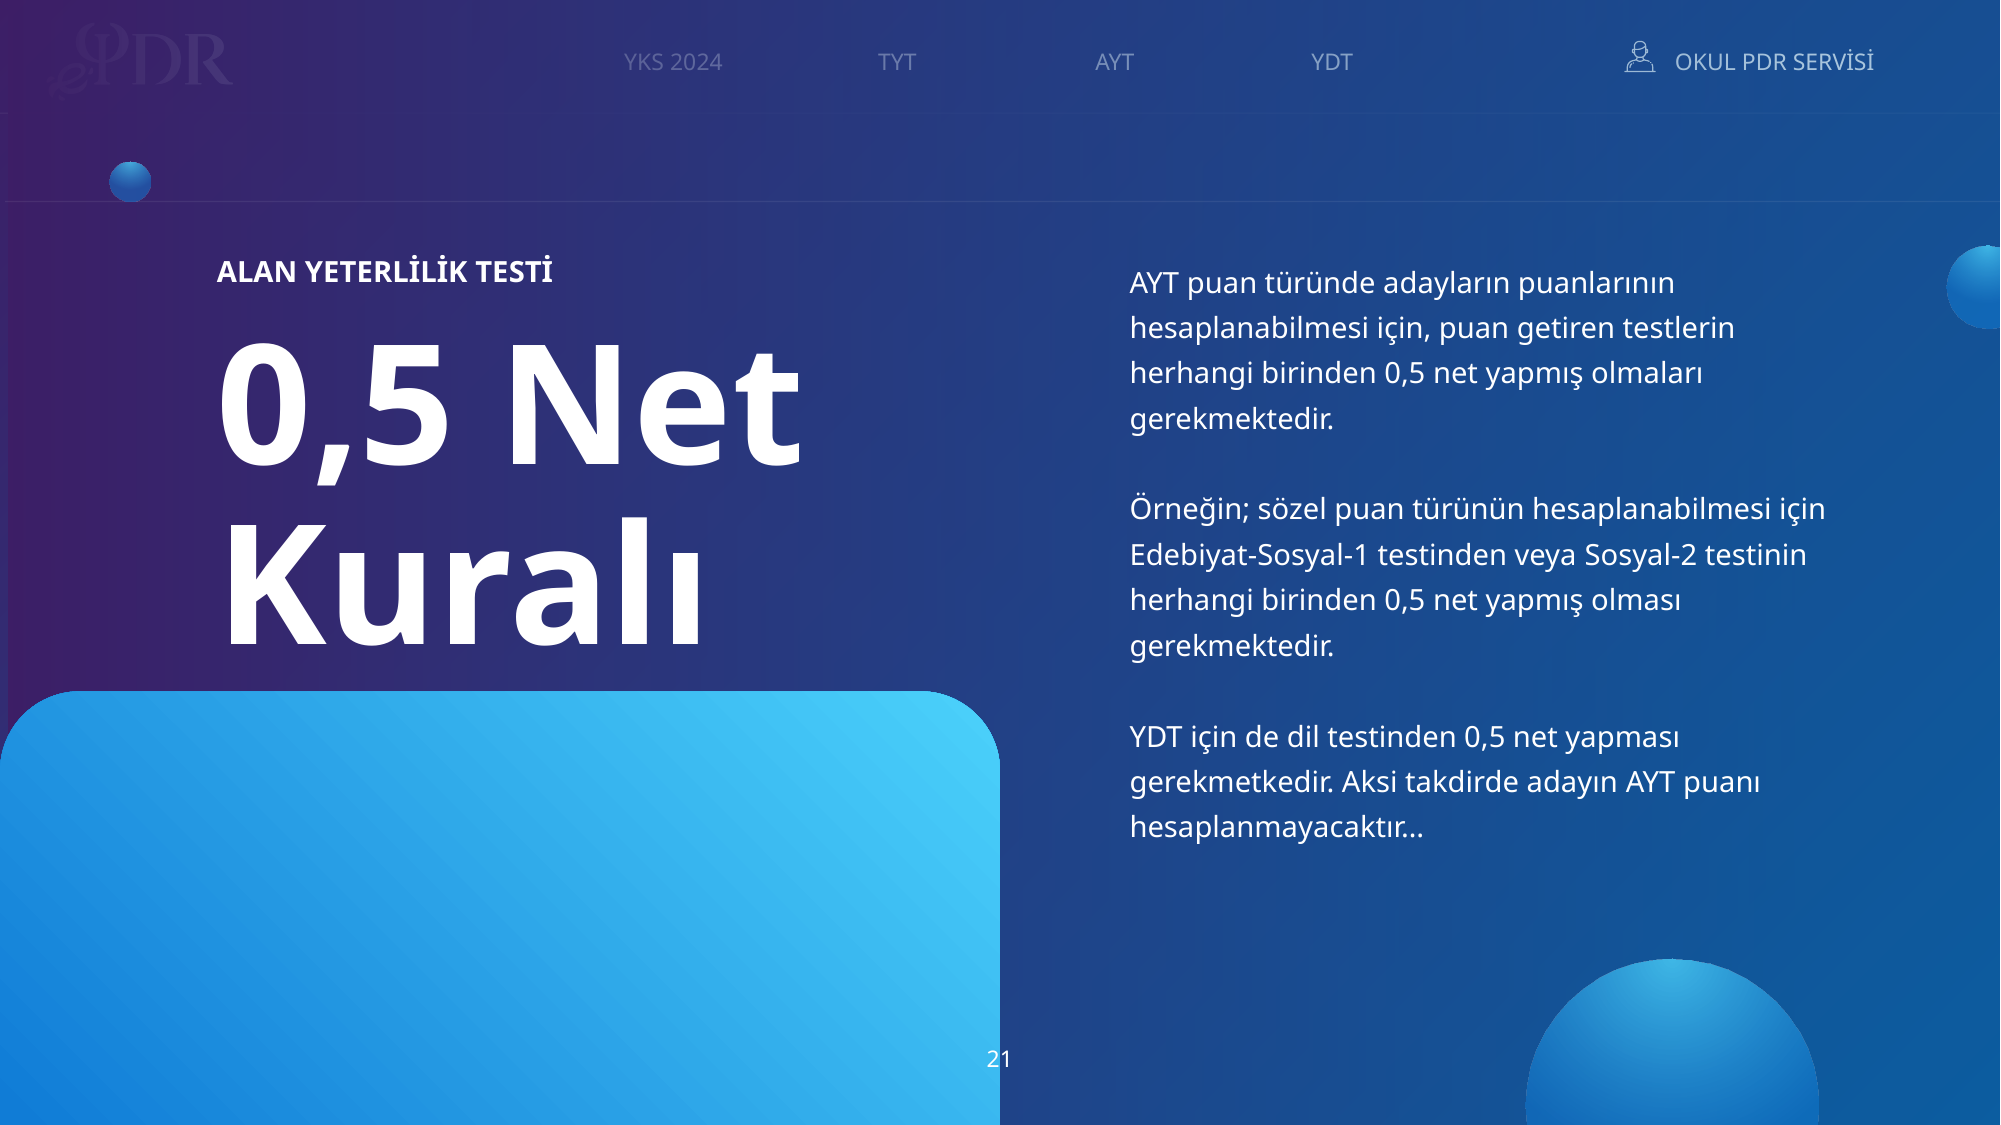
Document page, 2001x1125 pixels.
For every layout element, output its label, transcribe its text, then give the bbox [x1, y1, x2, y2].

text_box [1945, 244, 2000, 330]
text_box [1524, 957, 1820, 1125]
text_box 21 [878, 1037, 1122, 1084]
text_box [108, 160, 152, 201]
text_box [8, 0, 2000, 200]
text_box [8, 203, 2000, 1125]
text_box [202, 245, 1147, 694]
text_box AYT puan türünde adayların puanlarının hesaplanabilmesi için, puan getiren testlerin herhangi birinden 0,5 net yapmış olmaları gerekmektedir. Örneğin; sözel puan türünün hesaplanabilmesi için Edebiyat-Sosyal-1 testinden veya Sosyal-2 testinin herhangi birinden 0,5 net yapmış olması gerekmektedir. YDT için de dil testinden 0,5 net yapması gerekmetkedir. Aksi takdirde adayın AYT puanı hesaplanmayacaktır… [1114, 246, 1850, 852]
text_box [0, 690, 1002, 1125]
